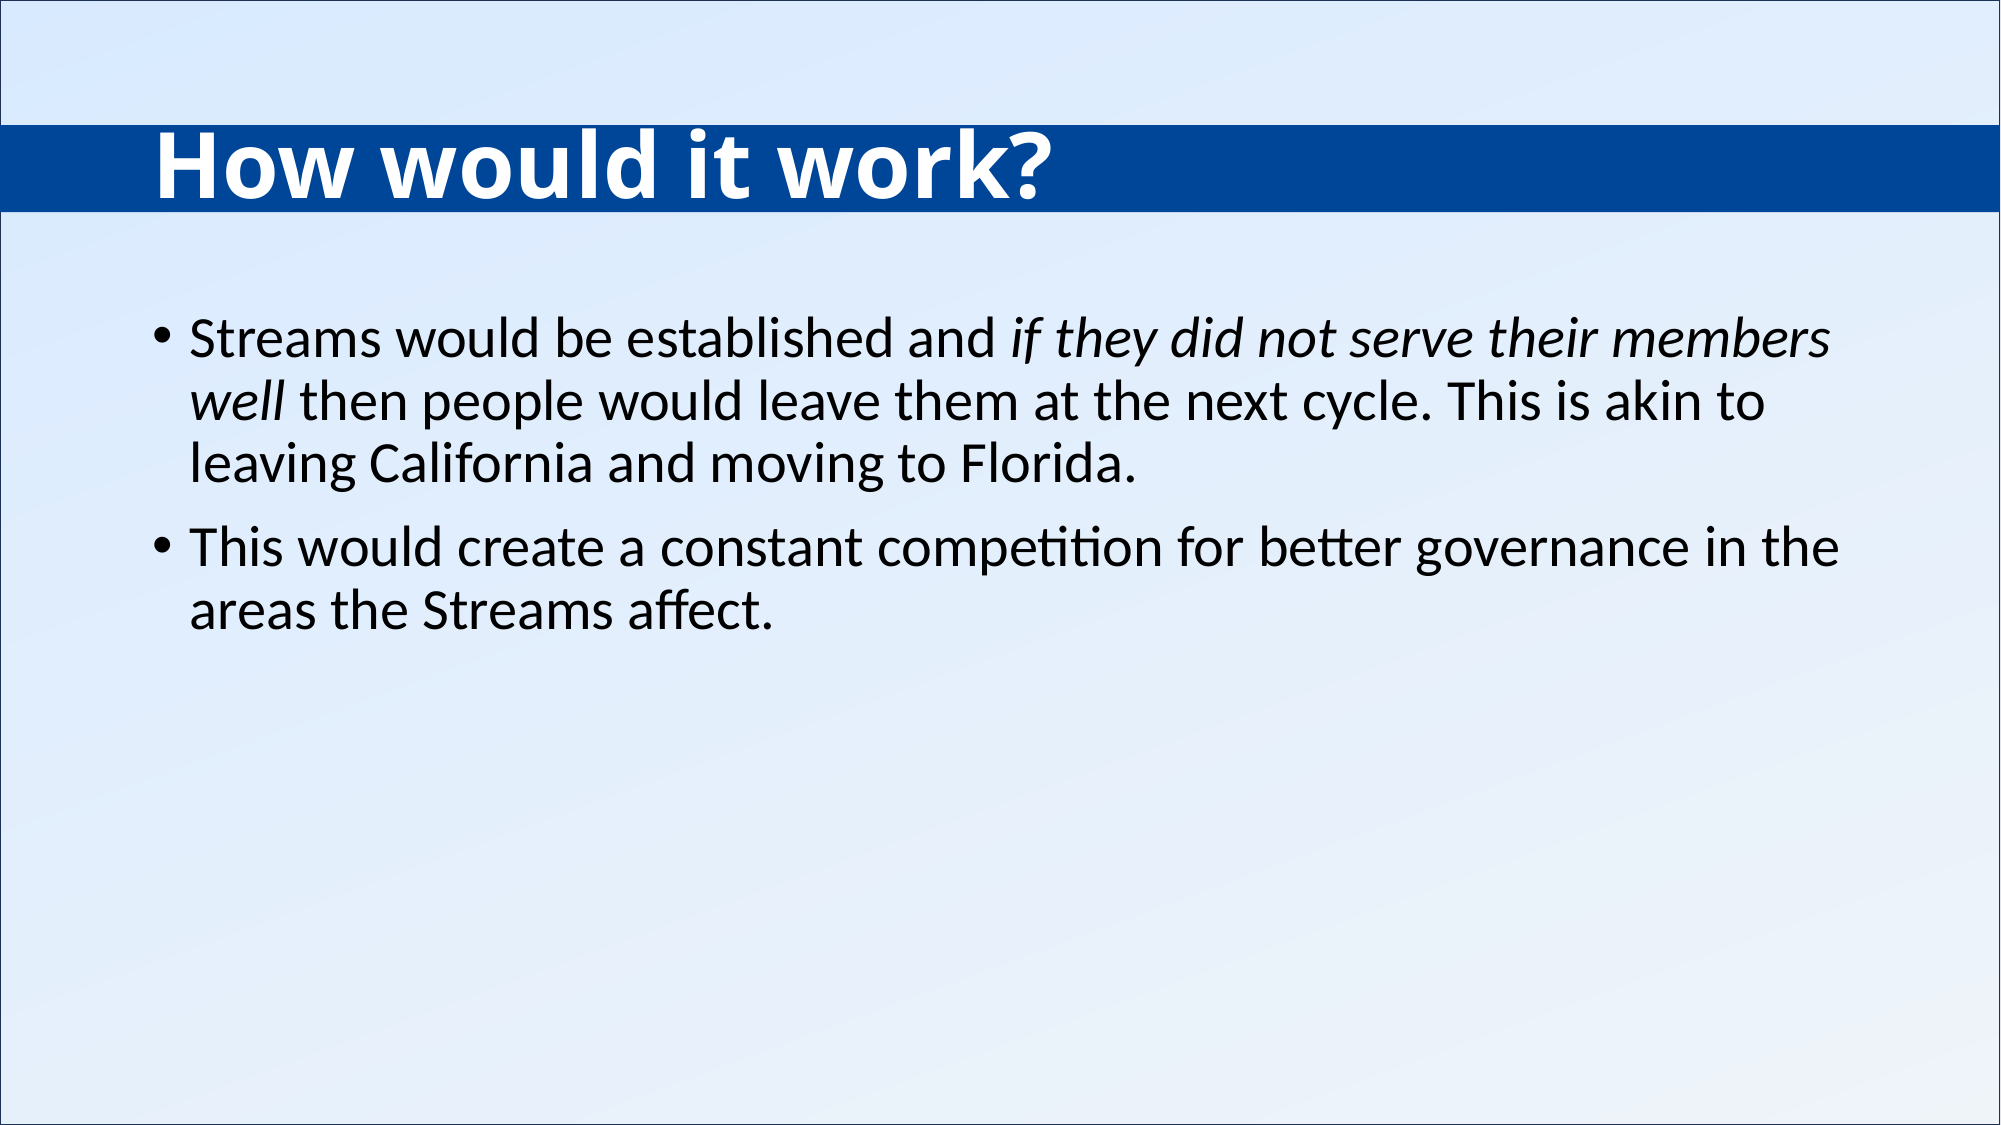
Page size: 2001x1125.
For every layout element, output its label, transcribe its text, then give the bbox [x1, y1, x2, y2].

list Streams would be established and if they did not serve their members well then people would leave them at the next cycle. This is akin to leaving California and moving to Florida. This would create a constant competition for better governance in the areas the Streams affect. [137, 299, 1863, 1014]
title How would it work? [137, 59, 1863, 278]
